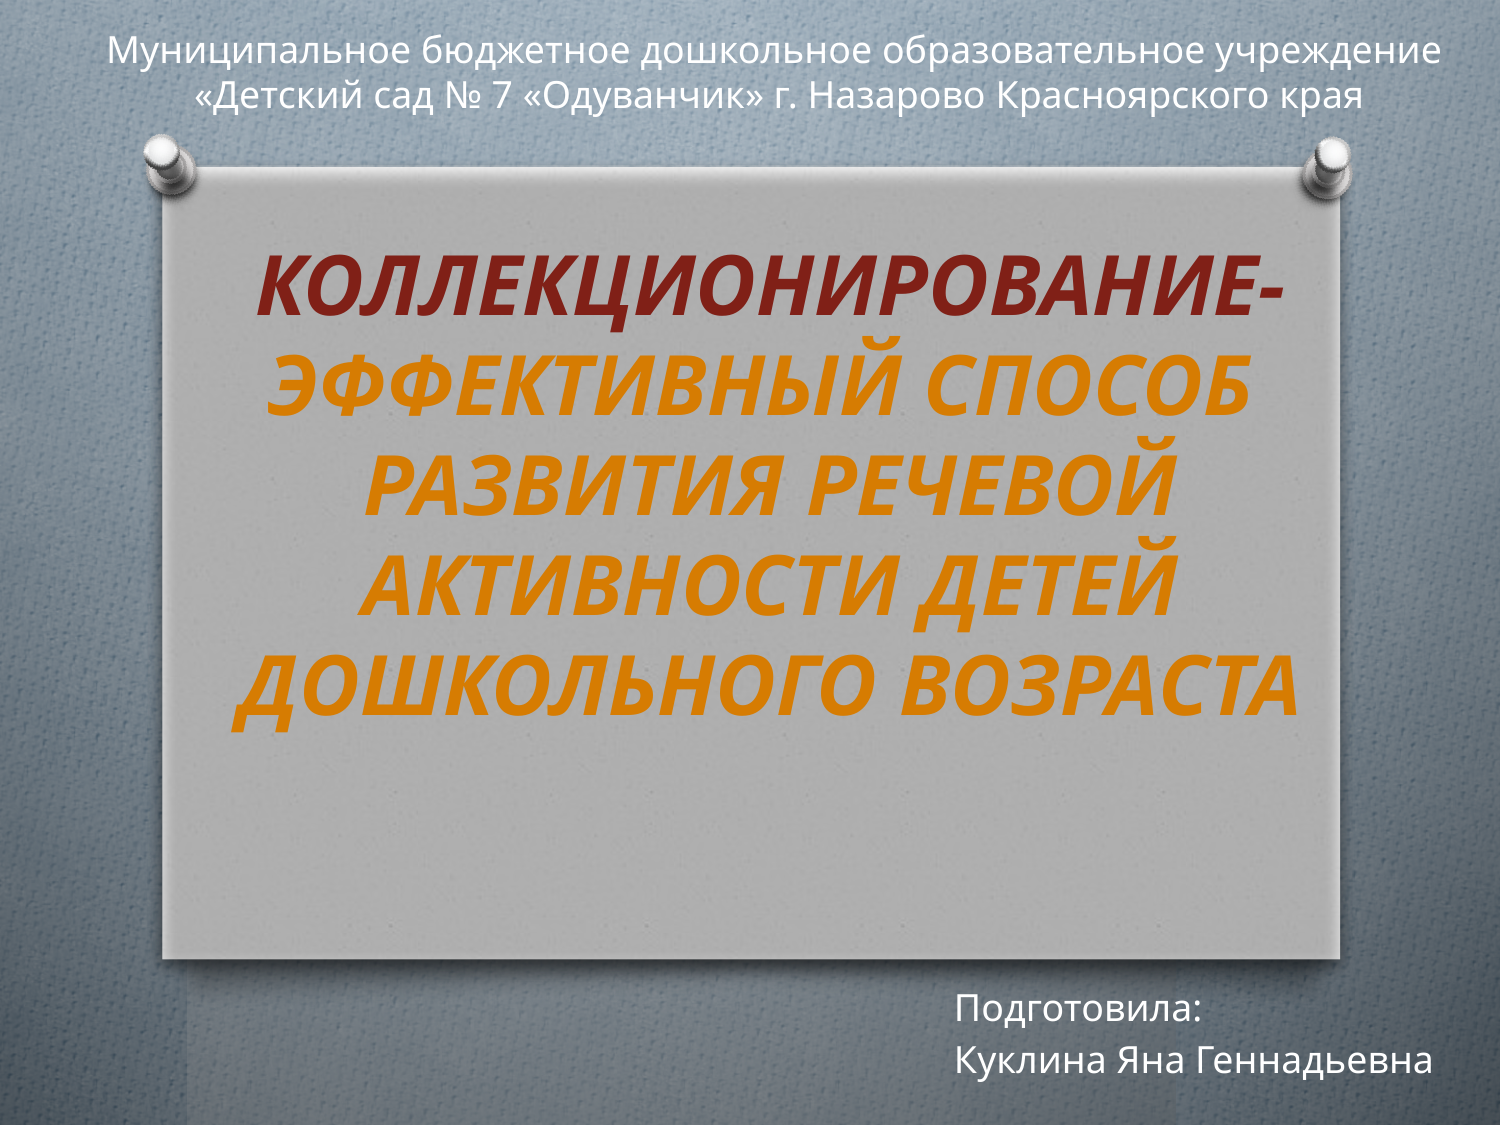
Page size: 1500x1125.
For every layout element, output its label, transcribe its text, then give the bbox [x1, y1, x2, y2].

picture [112, 124, 235, 213]
subtitle Подготовила: Куклина Яна Геннадьевна [938, 975, 1459, 1106]
picture [1274, 124, 1396, 218]
title КОЛЛЕКЦИОНИРОВАНИЕ- ЭФФЕКТИВНЫЙ СПОСОБ РАЗВИТИЯ РЕЧЕВОЙ АКТИВНОСТИ ДЕТЕЙ ДОШКОЛЬНОГО ВОЗРАСТА [171, 172, 1341, 740]
text_box Муниципальное бюджетное дошкольное образовательное учреждение «Детский сад № 7 «Одуванчик» г. Назарово Красноярского края [76, 19, 1483, 124]
